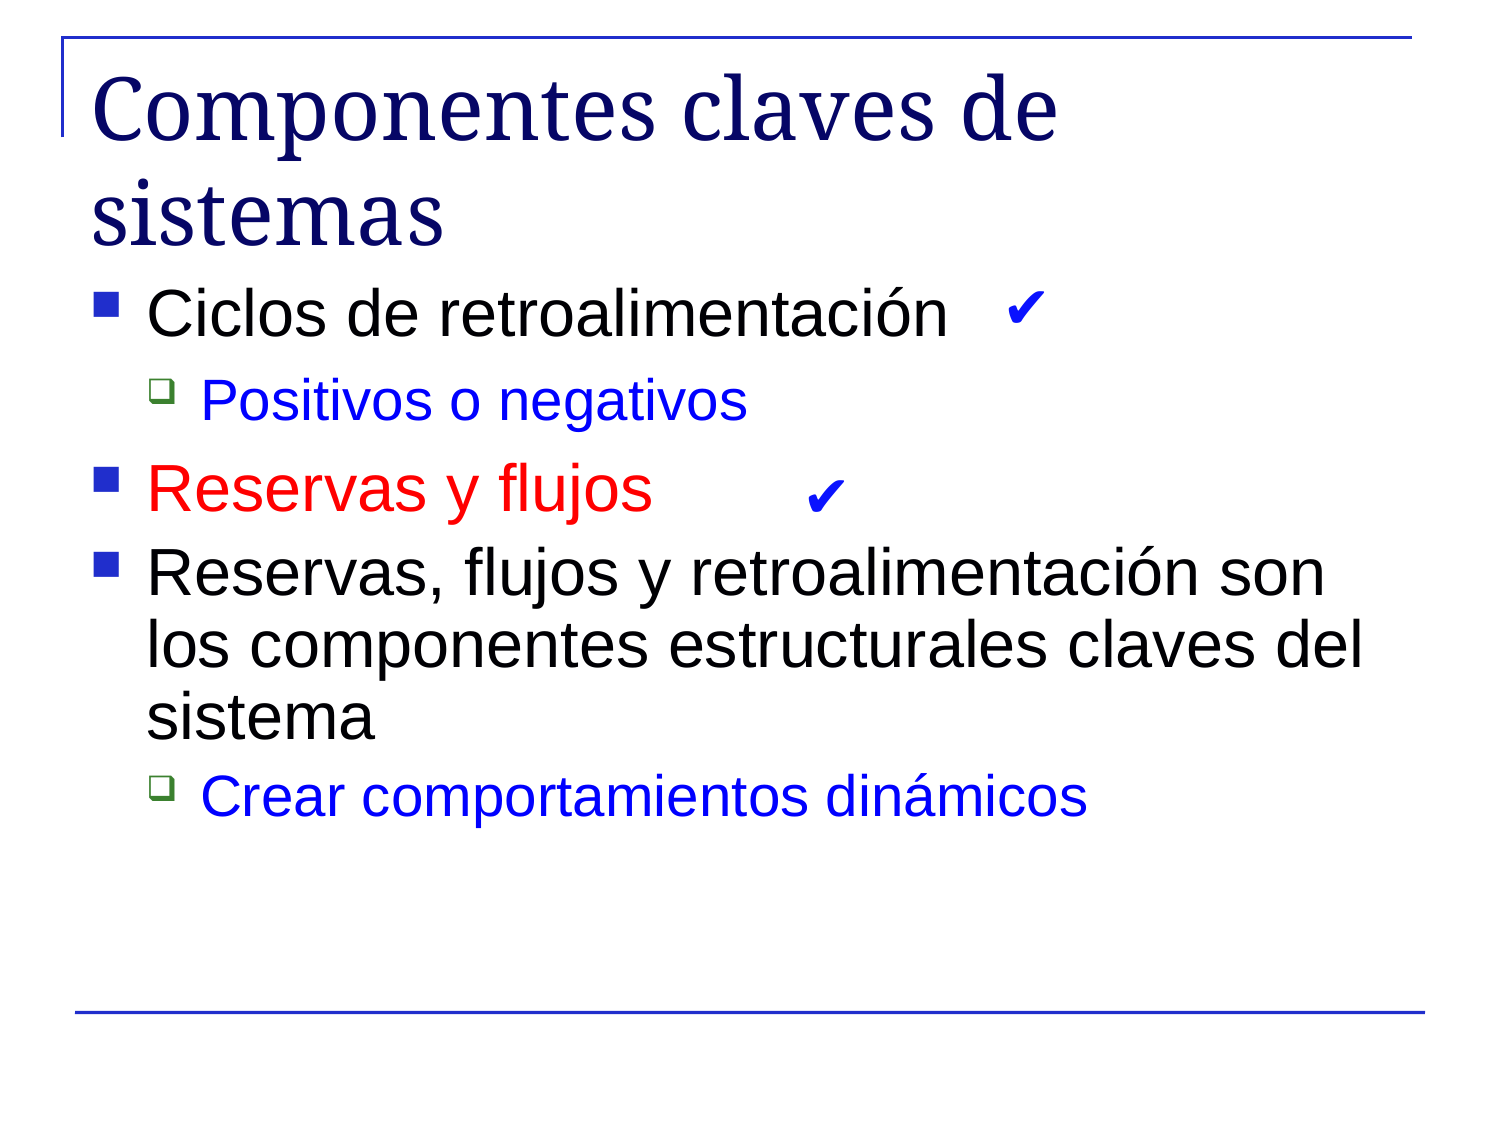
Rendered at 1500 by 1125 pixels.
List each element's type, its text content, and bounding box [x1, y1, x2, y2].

list Ciclos de retroalimentación Positivos o negativos Reservas y flujos Reservas, flujos y retroalimentación son los componentes estructurales claves del sistema Crear comportamientos dinámicos [75, 262, 1413, 1006]
title Componentes claves de sistemas [75, 45, 1425, 233]
text_box ✔ [788, 451, 867, 537]
text_box ✔ [988, 262, 1067, 348]
